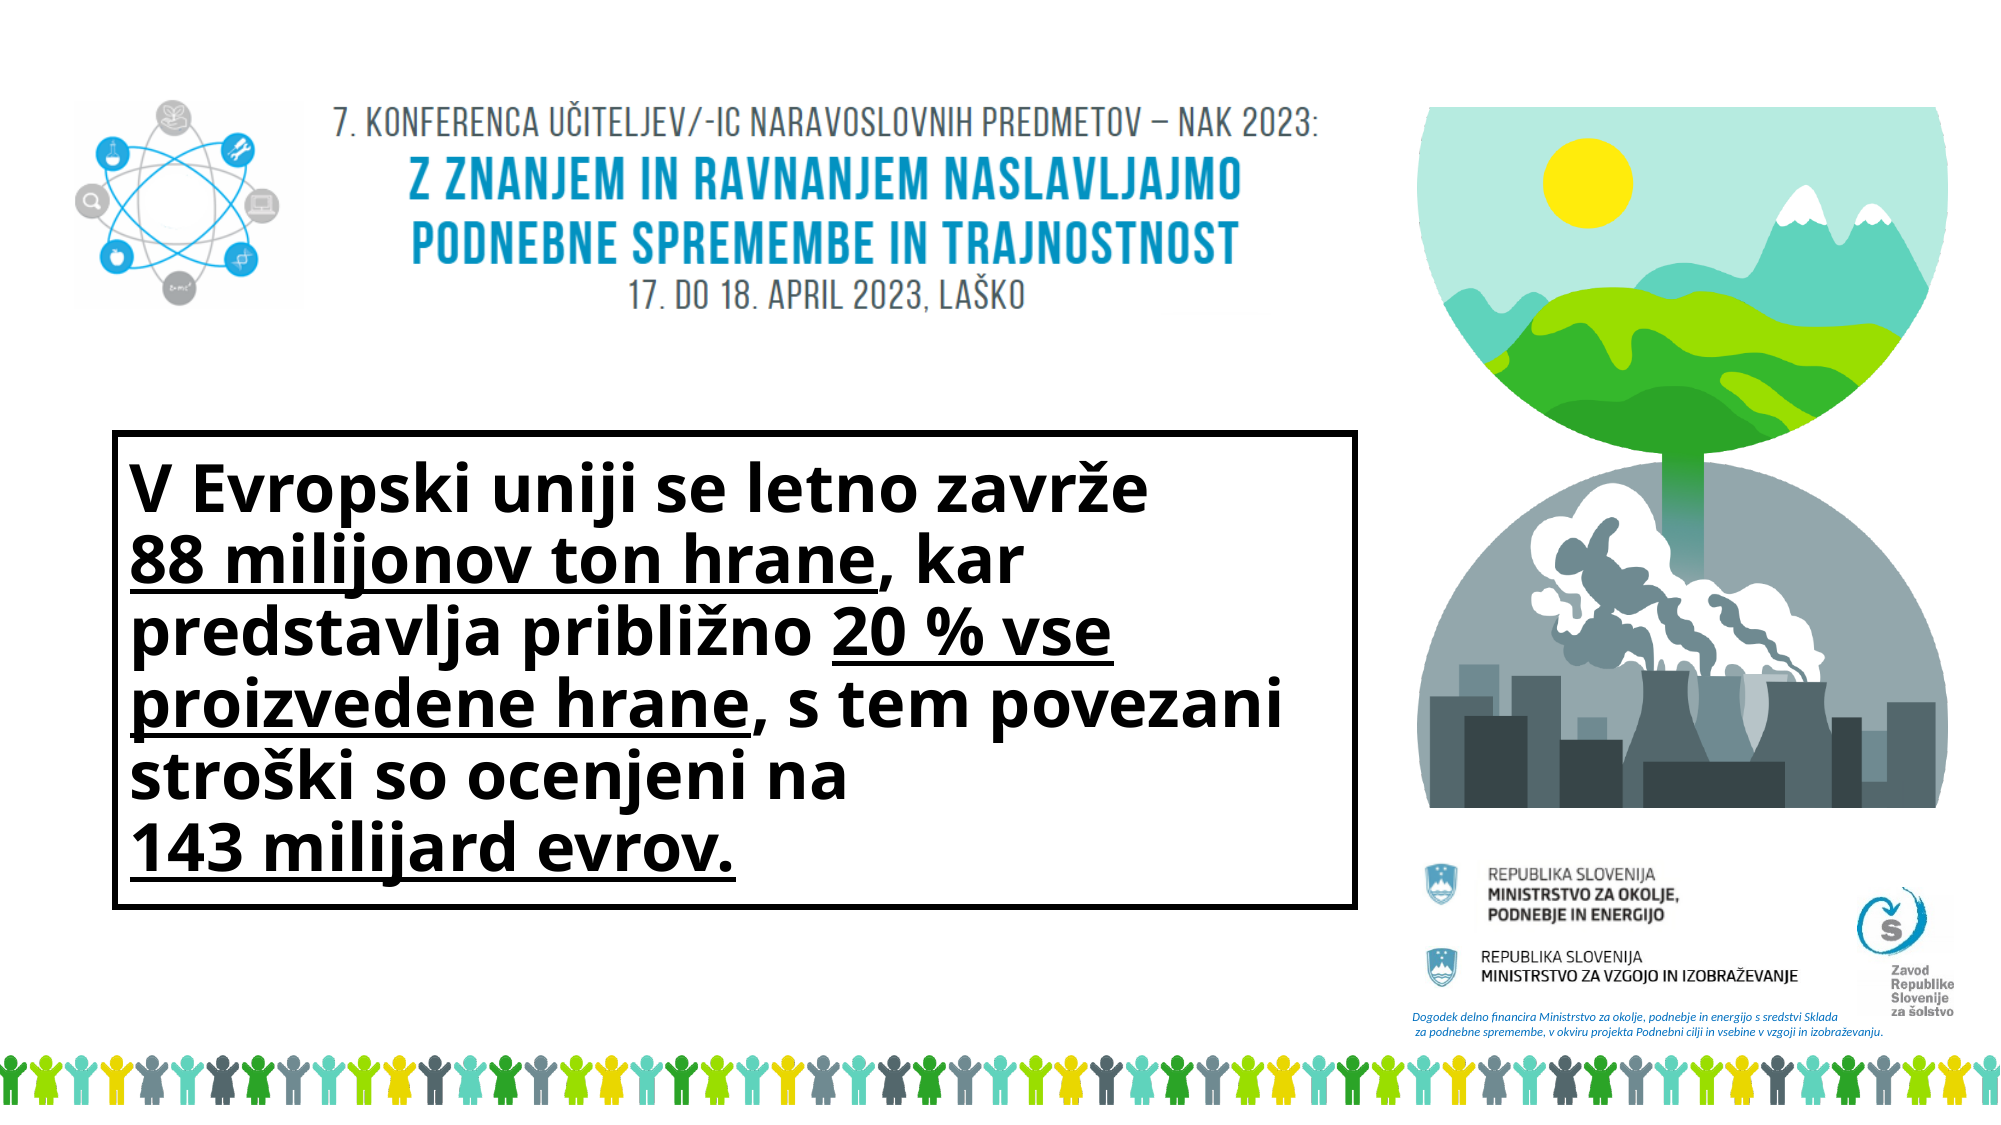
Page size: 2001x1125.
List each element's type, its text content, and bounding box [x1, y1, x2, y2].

picture [1336, 1055, 2000, 1105]
picture [1857, 887, 1954, 1016]
picture [69, 97, 306, 314]
title V Evropski uniji se letno zavrže 88 milijonov ton hrane, kar predstavlja približno 20 % vse proizvedene hrane, s tem povezani stroški so ocenjeni na 143 milijard evrov. [114, 433, 1355, 907]
picture [1417, 107, 1948, 808]
picture [1425, 946, 1801, 1024]
picture [1417, 849, 1693, 938]
picture [665, 1055, 1335, 1105]
picture [324, 101, 1325, 315]
picture [0, 1055, 663, 1105]
